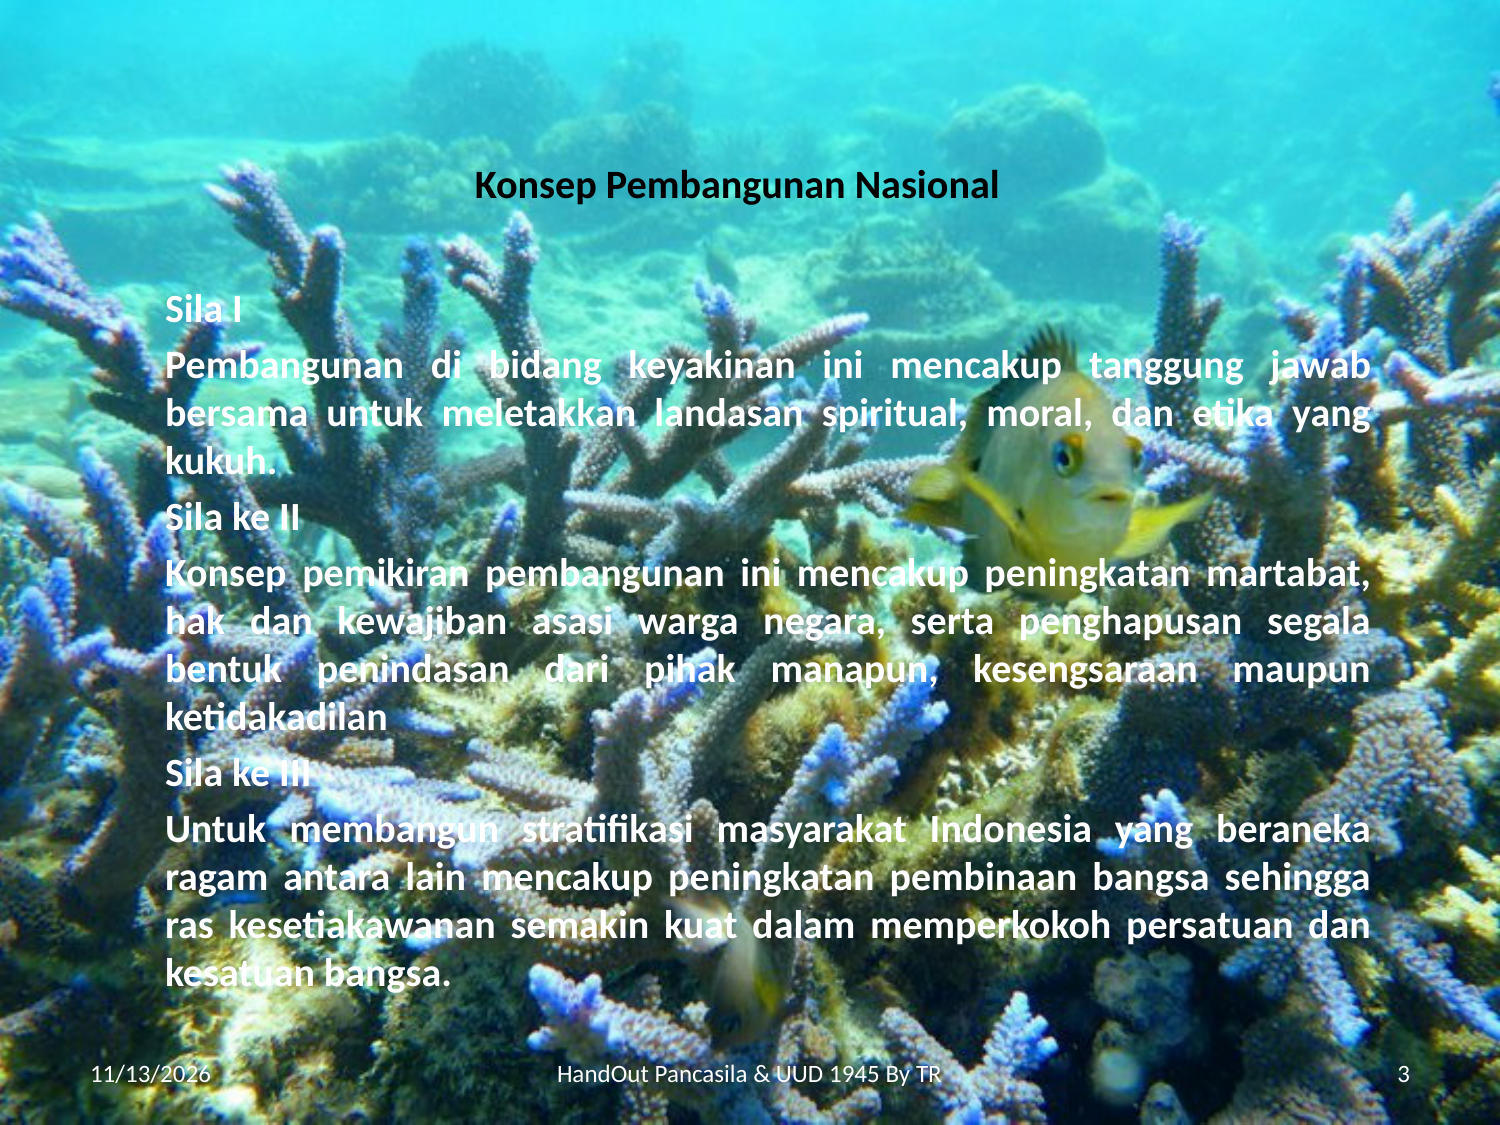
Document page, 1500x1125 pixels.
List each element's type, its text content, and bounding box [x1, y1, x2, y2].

title Konsep Pembangunan Nasional [99, 149, 1375, 263]
footer HandOut Pancasila & UUD 1945 By TR [512, 1042, 988, 1103]
subtitle Sila I Pembangunan di bidang keyakinan ini mencakup tanggung jawab bersama untuk meletakkan landasan spiritual, moral, dan etika yang kukuh. Sila ke II Konsep pemikiran pembangunan ini mencakup peningkatan martabat, hak dan kewajiban asasi warga negara, serta penghapusan segala bentuk penindasan dari pihak manapun, kesengsaraan maupun ketidakadilan Sila ke III Untuk membangun stratifikasi masyarakat Indonesia yang beraneka ragam antara lain mencakup peningkatan pembinaan bangsa sehingga ras kesetiakawanan semakin kuat dalam memperkokoh persatuan dan kesatuan bangsa. [150, 275, 1388, 1013]
slide_number 3 [1074, 1042, 1425, 1103]
picture [0, 0, 1500, 1125]
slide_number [75, 1042, 425, 1103]
